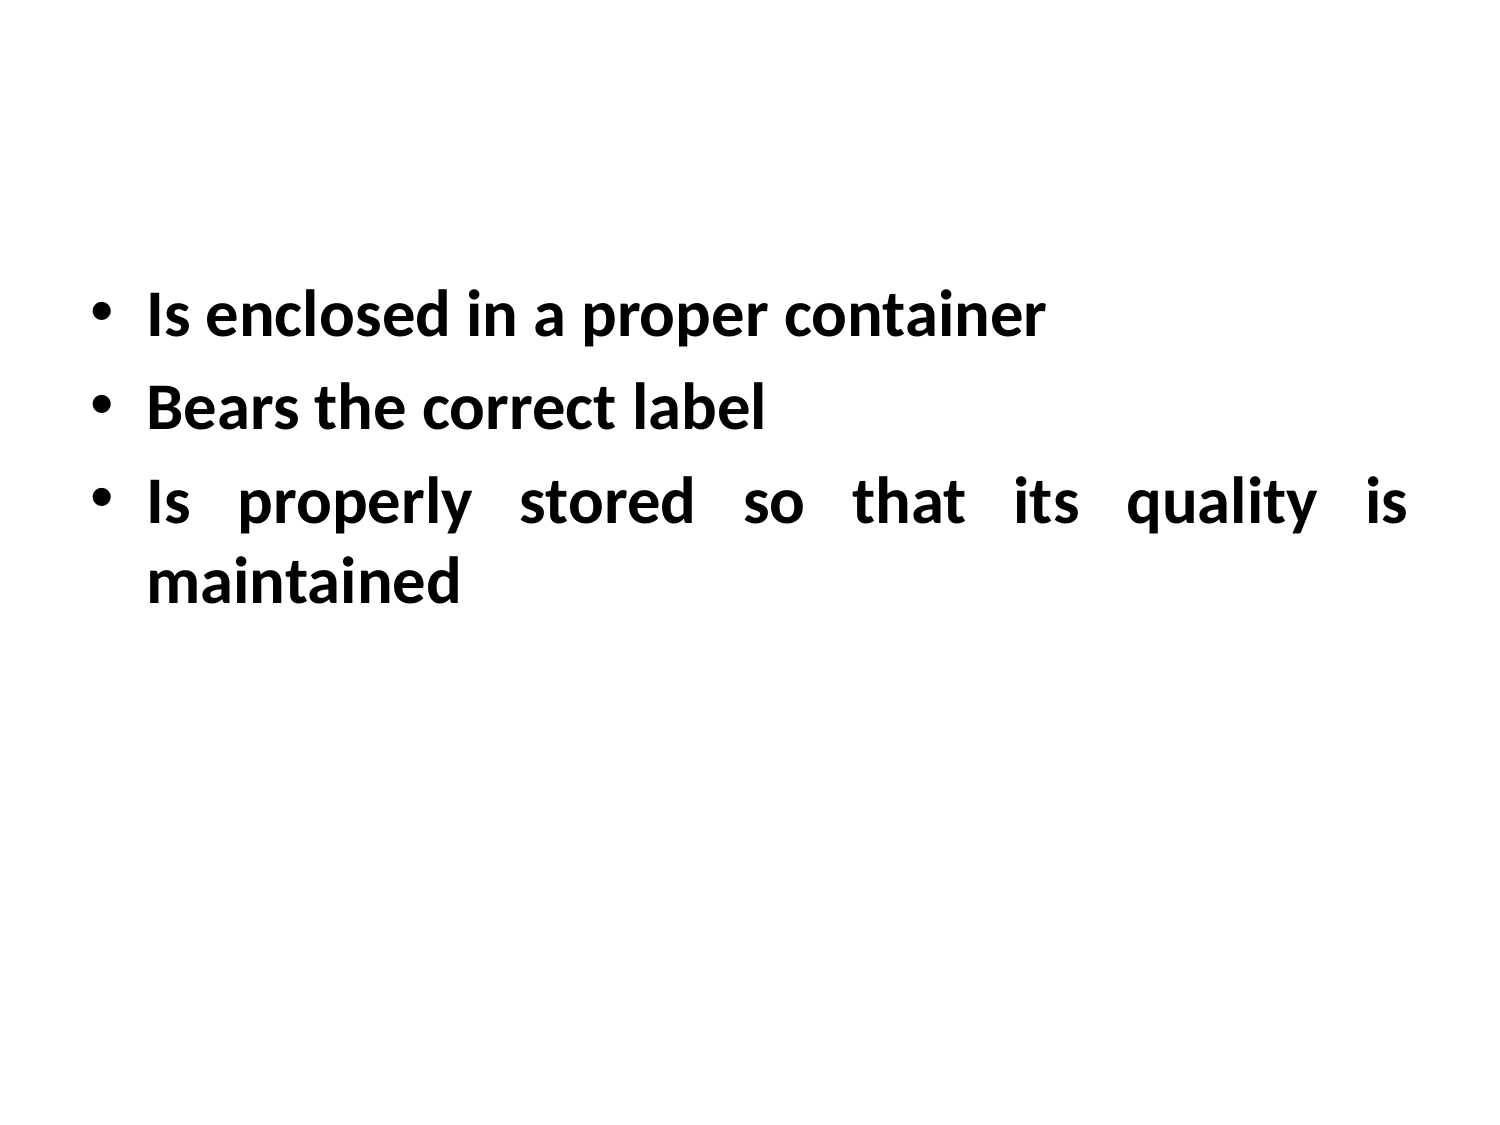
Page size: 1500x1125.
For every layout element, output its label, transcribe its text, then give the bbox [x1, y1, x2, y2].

list Is enclosed in a proper container Bears the correct label Is properly stored so that its quality is maintained [75, 262, 1425, 1005]
